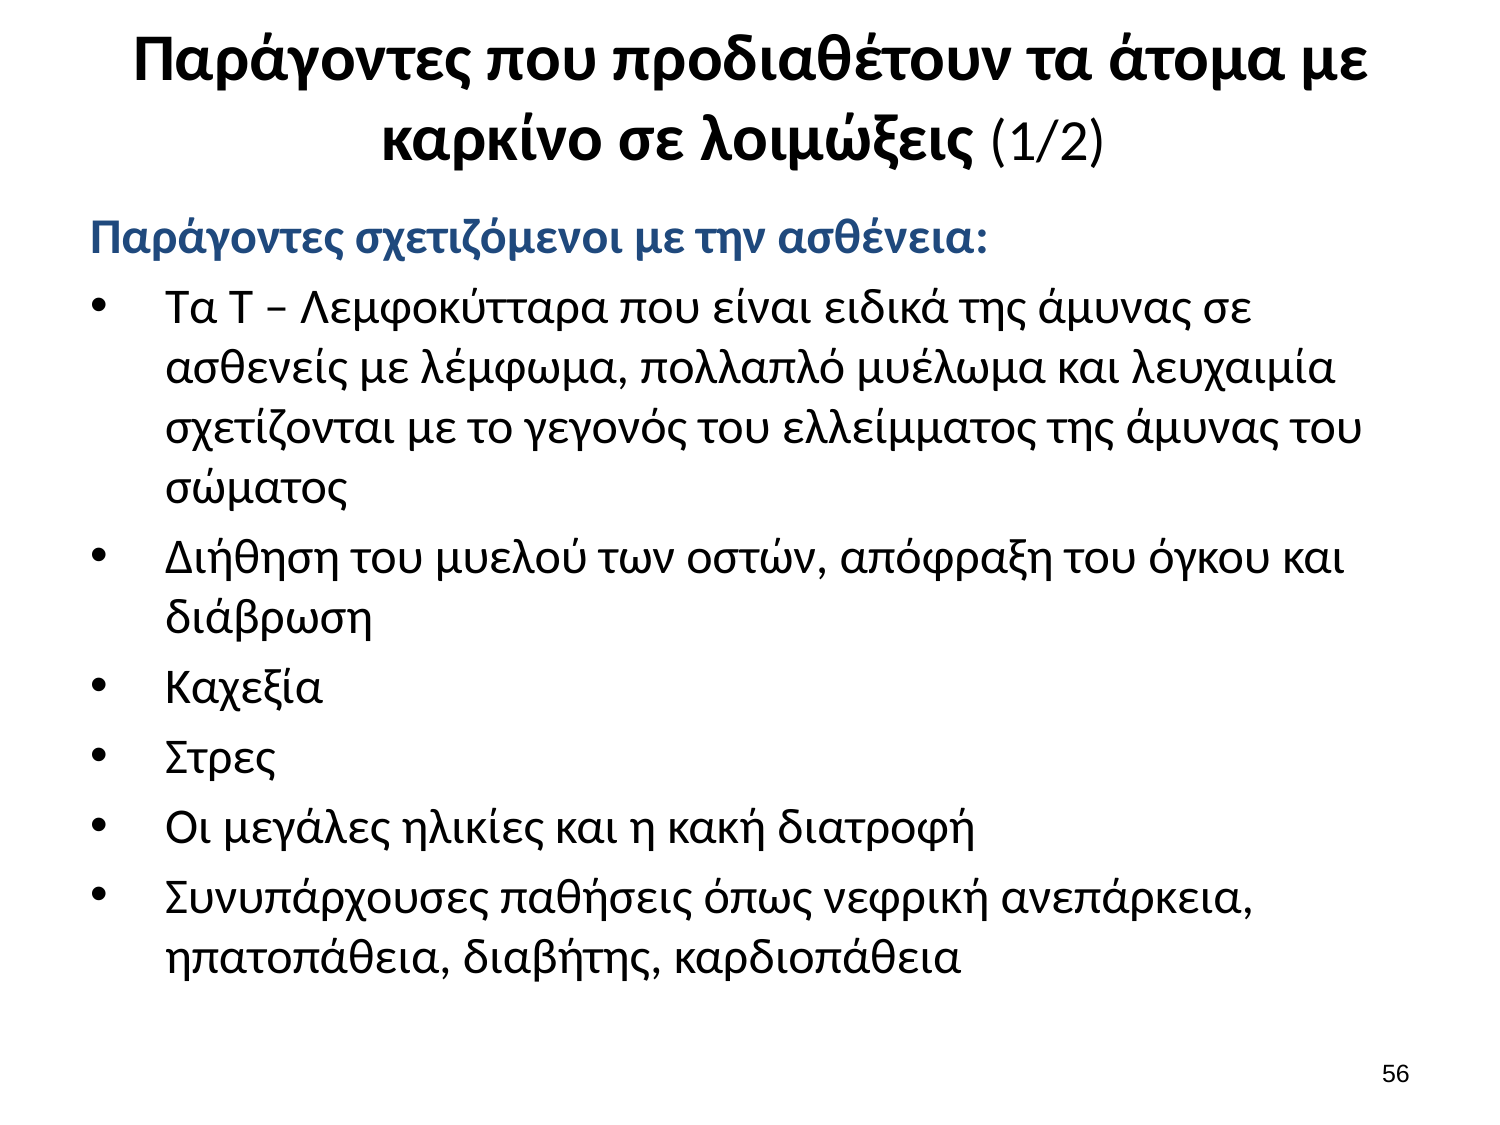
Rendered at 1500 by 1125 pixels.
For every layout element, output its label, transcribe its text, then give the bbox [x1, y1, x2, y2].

slide_number 55 [1074, 1042, 1425, 1103]
title Παράγοντες που προδιαθέτουν τα άτομα με καρκίνο σε λοιμώξεις (1/2) [76, 19, 1427, 169]
list Παράγοντες σχετιζόμενοι με την ασθένεια: Τα Τ – Λεμφοκύτταρα που είναι ειδικά της άμυνας σε ασθενείς με λέμφωμα, πολλαπλό μυέλωμα και λευχαιμία σχετίζονται με το γεγονός του ελλείμματος της άμυνας του σώματος Διήθηση του μυελού των οστών, απόφραξη του όγκου και διάβρωση Καχεξία Στρες Οι μεγάλες ηλικίες και η κακή διατροφή Συνυπάρχουσες παθήσεις όπως νεφρική ανεπάρκεια, ηπατοπάθεια, διαβήτης, καρδιοπάθεια [75, 196, 1425, 1024]
